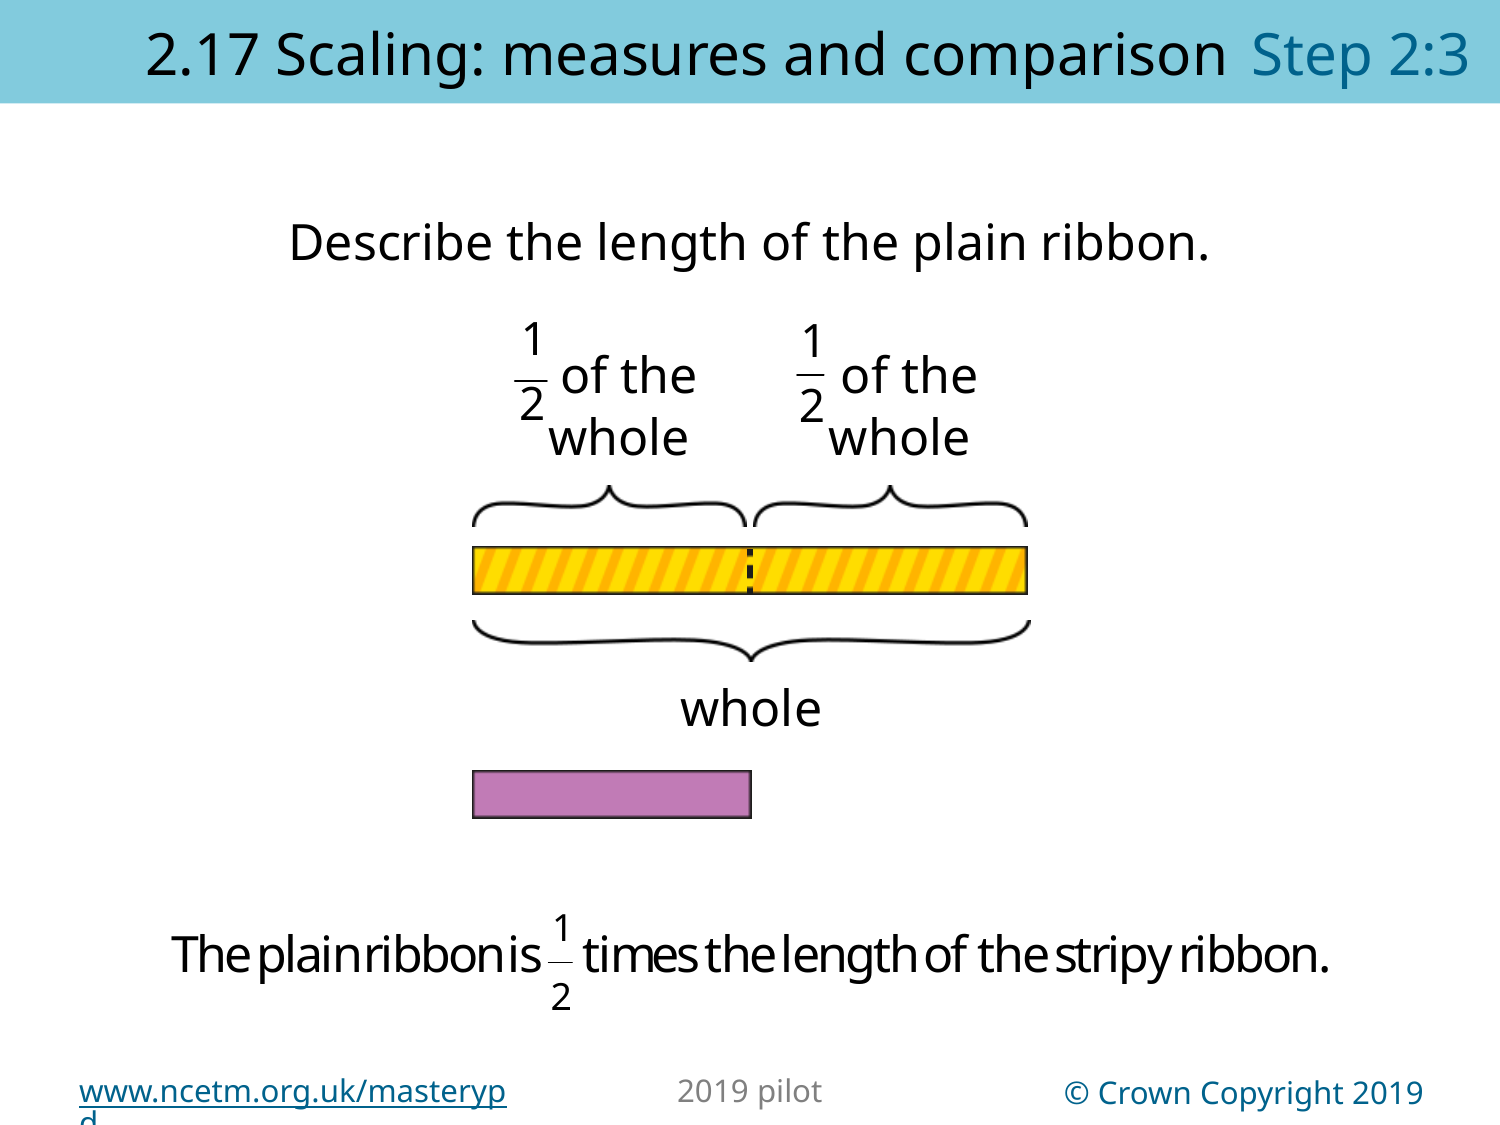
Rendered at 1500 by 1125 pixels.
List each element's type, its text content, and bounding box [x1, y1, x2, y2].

list 2.17 Scaling: measures and comparison Step 2:3 [0, 0, 1500, 104]
picture [472, 770, 752, 819]
picture [472, 546, 1028, 595]
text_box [752, 313, 1028, 528]
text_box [472, 313, 748, 528]
text_box Describe the length of the plain ribbon. [273, 202, 1227, 278]
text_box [472, 619, 1031, 745]
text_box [167, 896, 1333, 1016]
